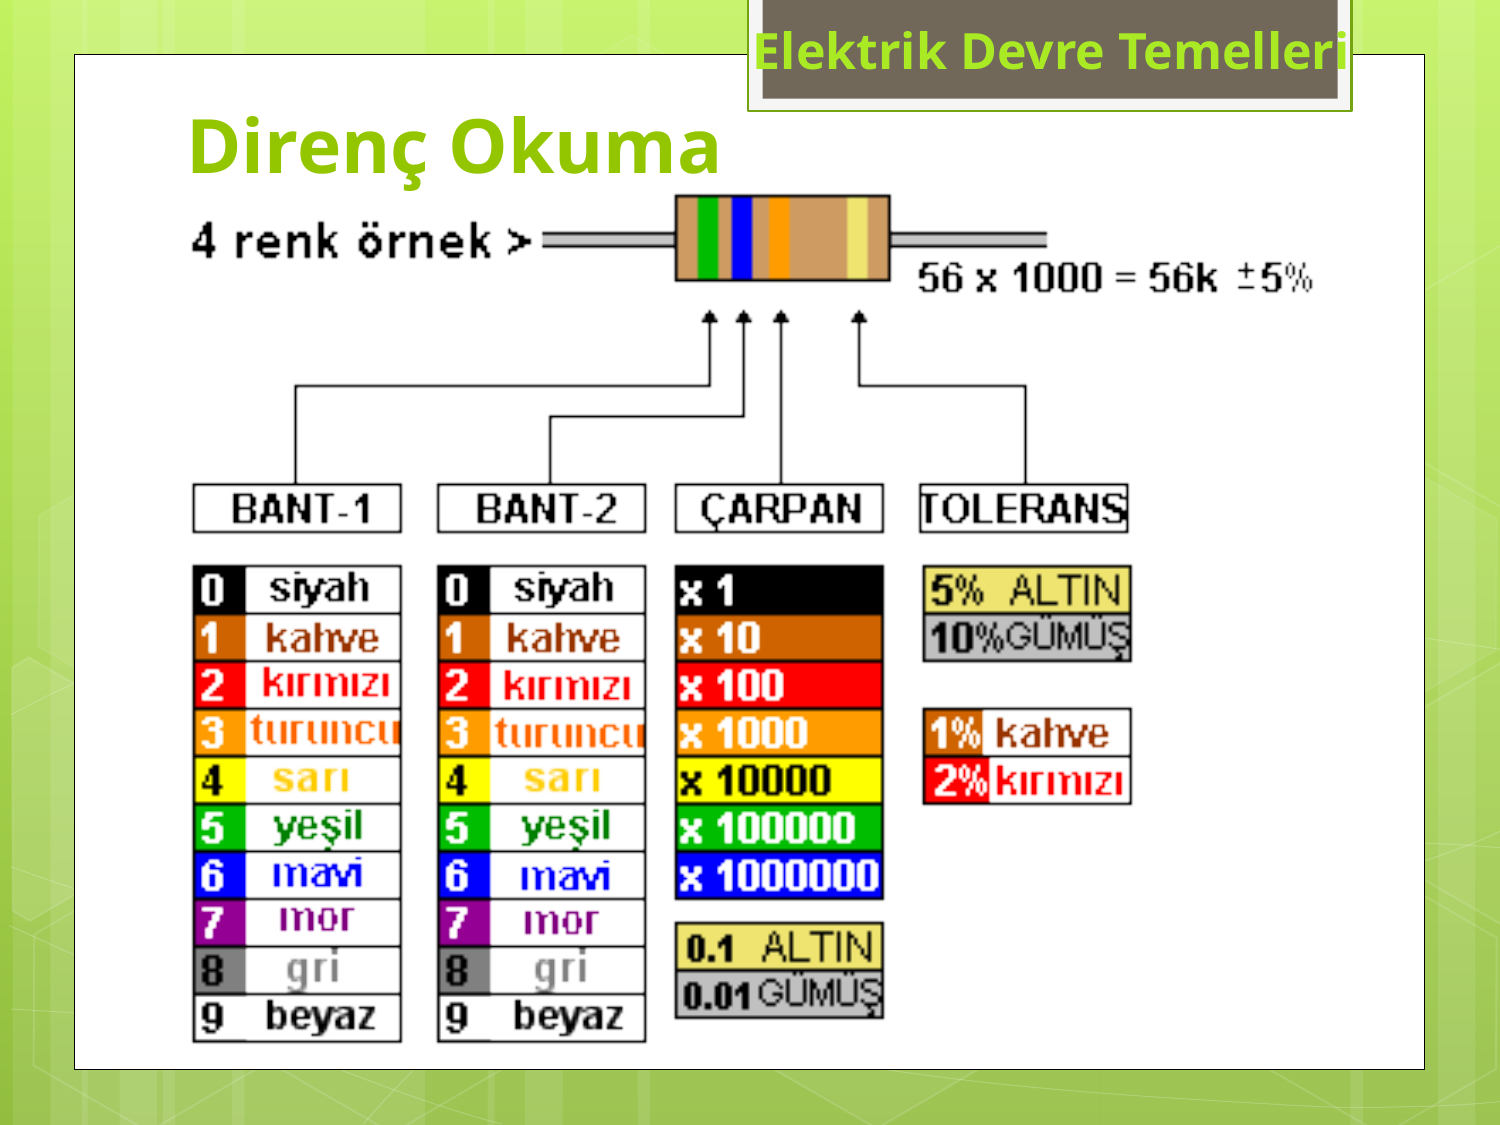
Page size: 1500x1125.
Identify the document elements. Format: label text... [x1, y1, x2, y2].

picture [182, 185, 1318, 1065]
text_box Elektrik Devre Temelleri [738, 12, 1365, 87]
title Direnç Okuma [171, 71, 1324, 197]
